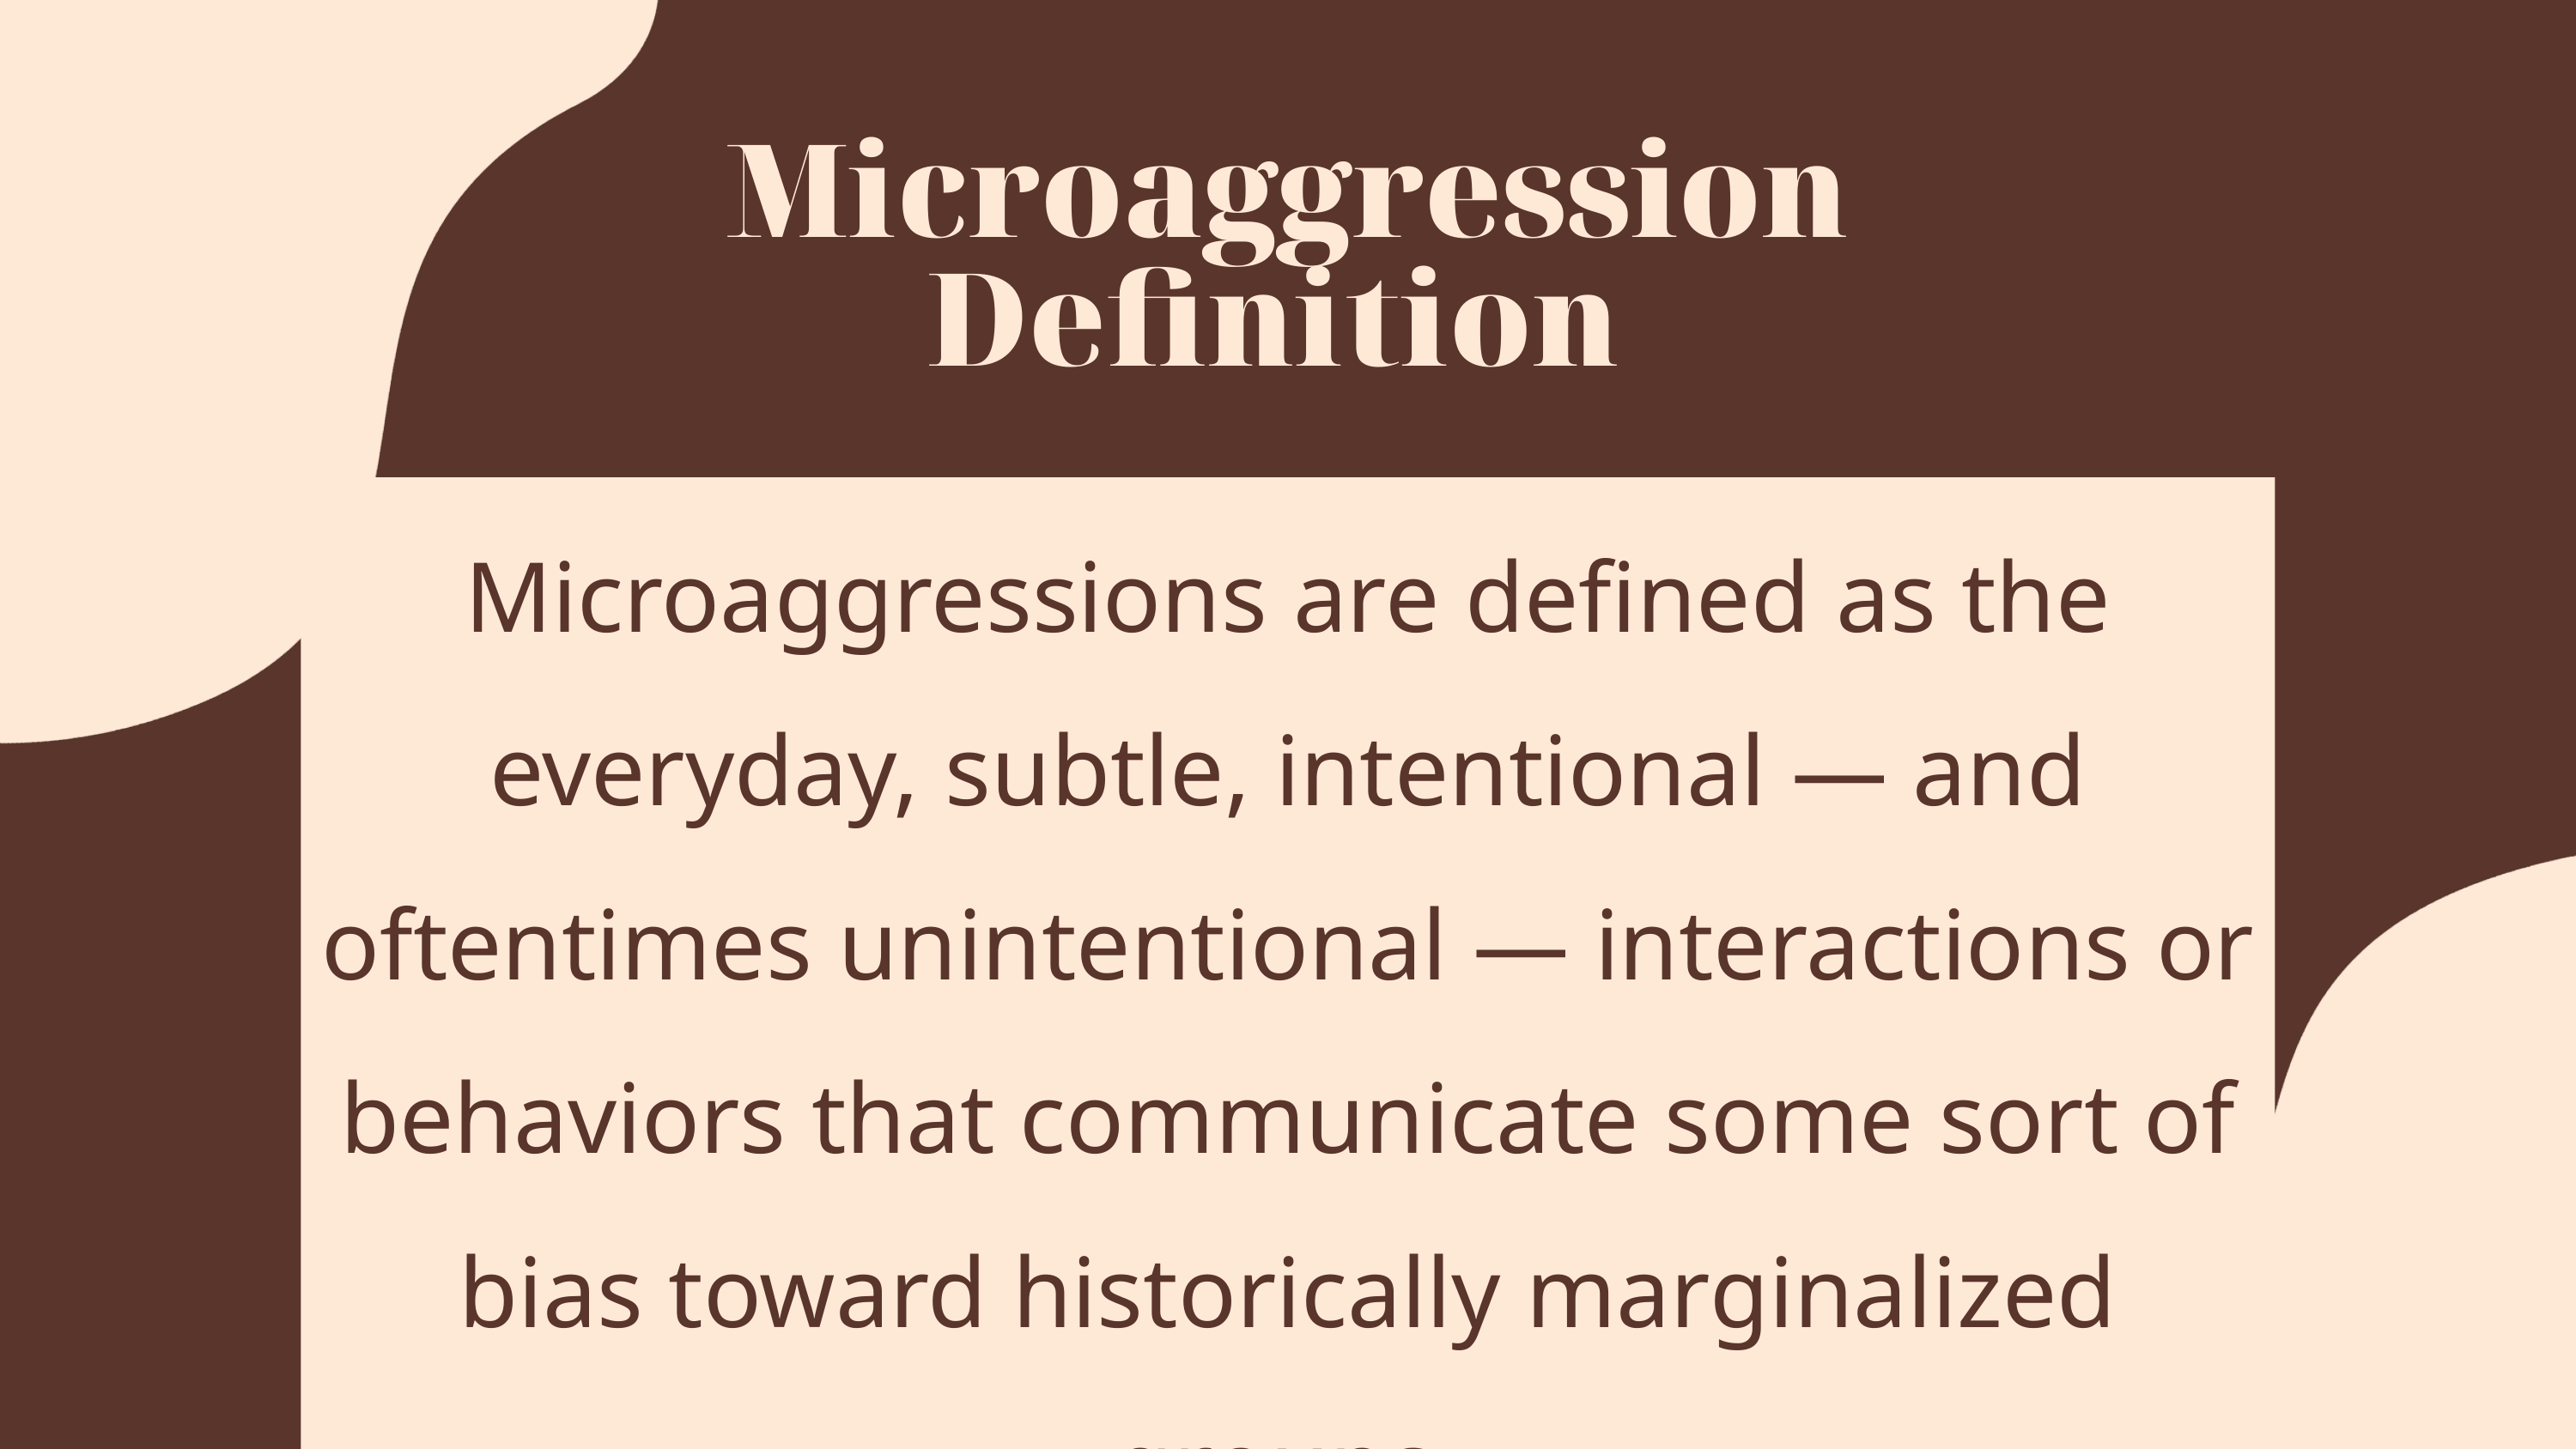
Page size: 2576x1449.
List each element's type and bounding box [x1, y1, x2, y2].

picture [0, 0, 690, 813]
text_box [301, 133, 2275, 1336]
picture [2021, 791, 2576, 1449]
